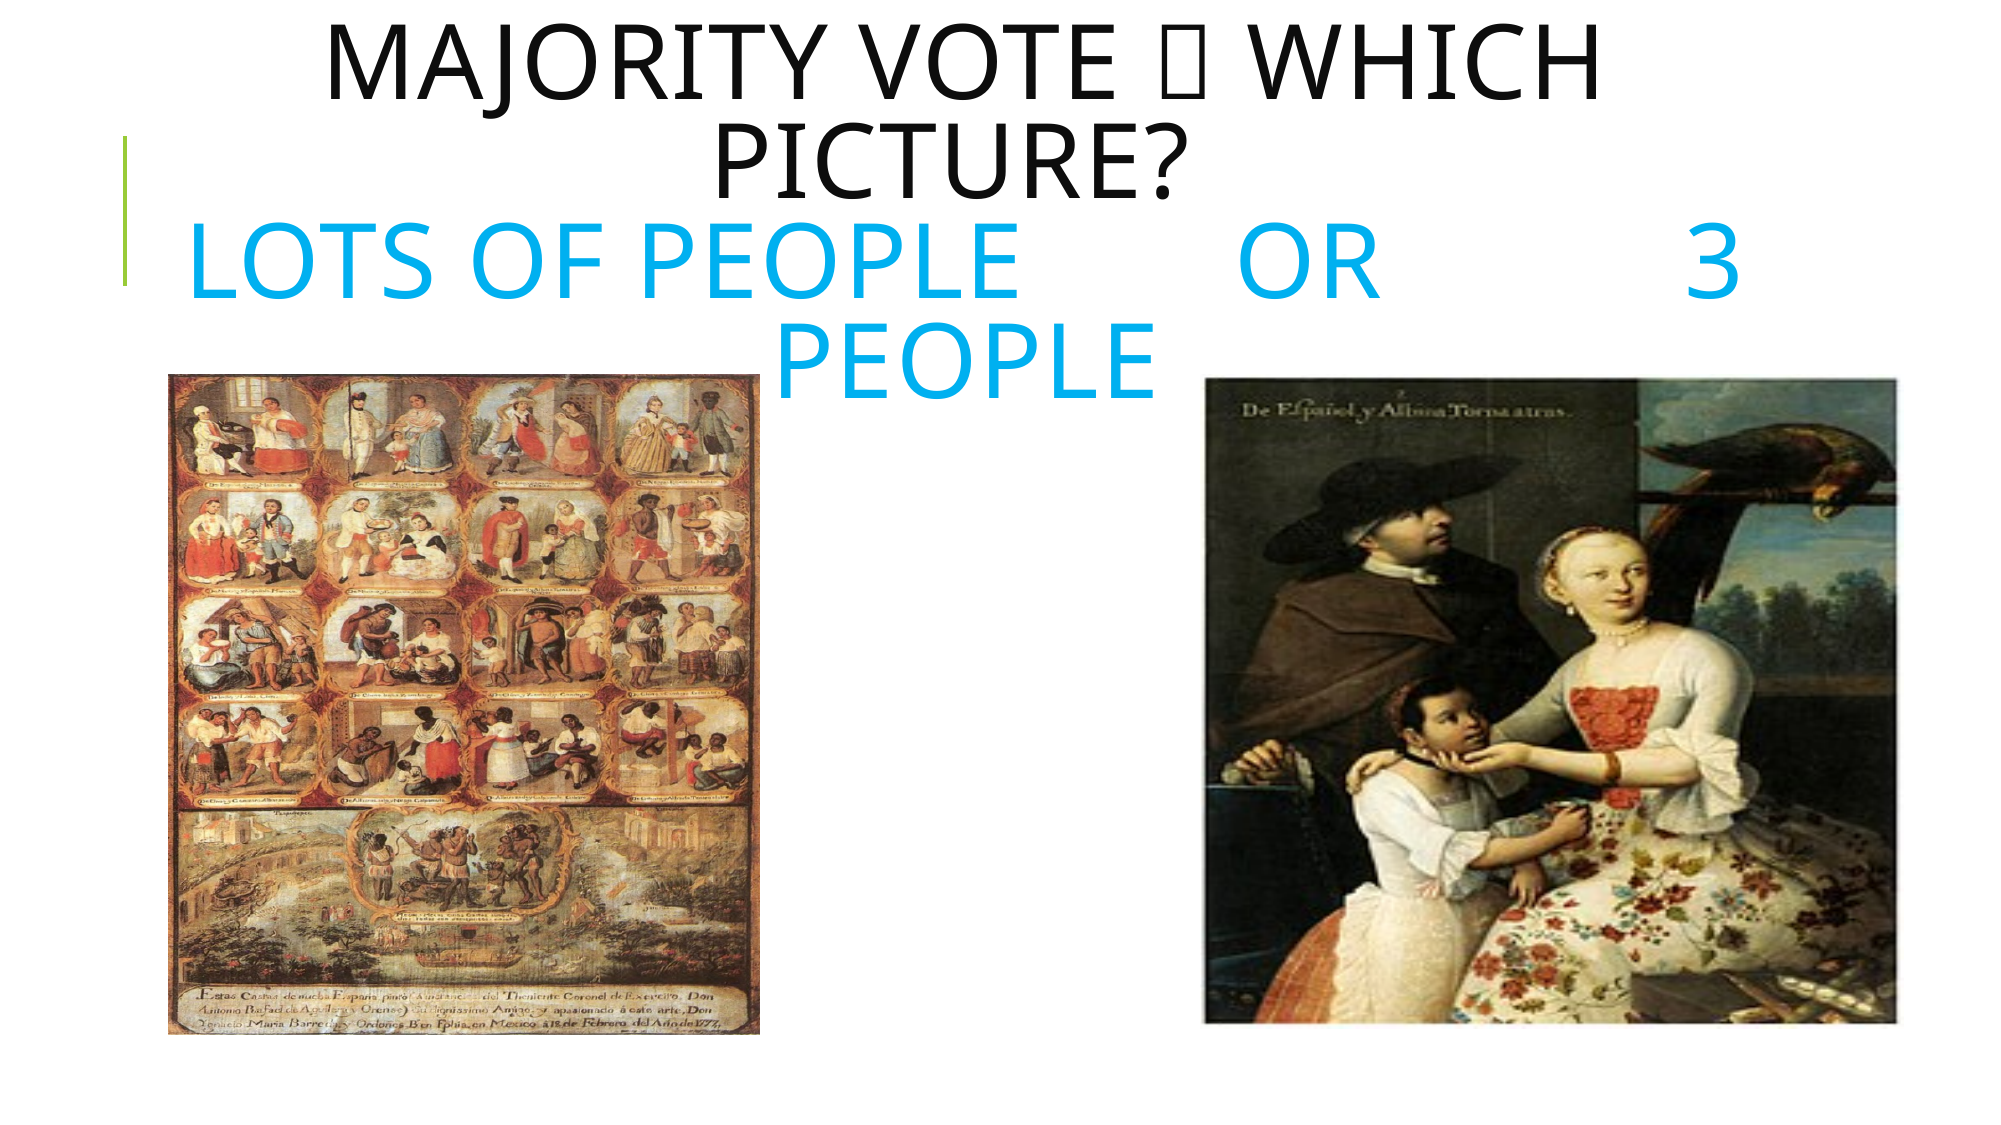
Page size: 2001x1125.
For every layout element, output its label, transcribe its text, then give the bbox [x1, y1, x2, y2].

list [1200, 374, 1904, 1030]
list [167, 374, 760, 1036]
title Majority Vote  Which picture? Lots of People or 3 people [168, 96, 1763, 342]
